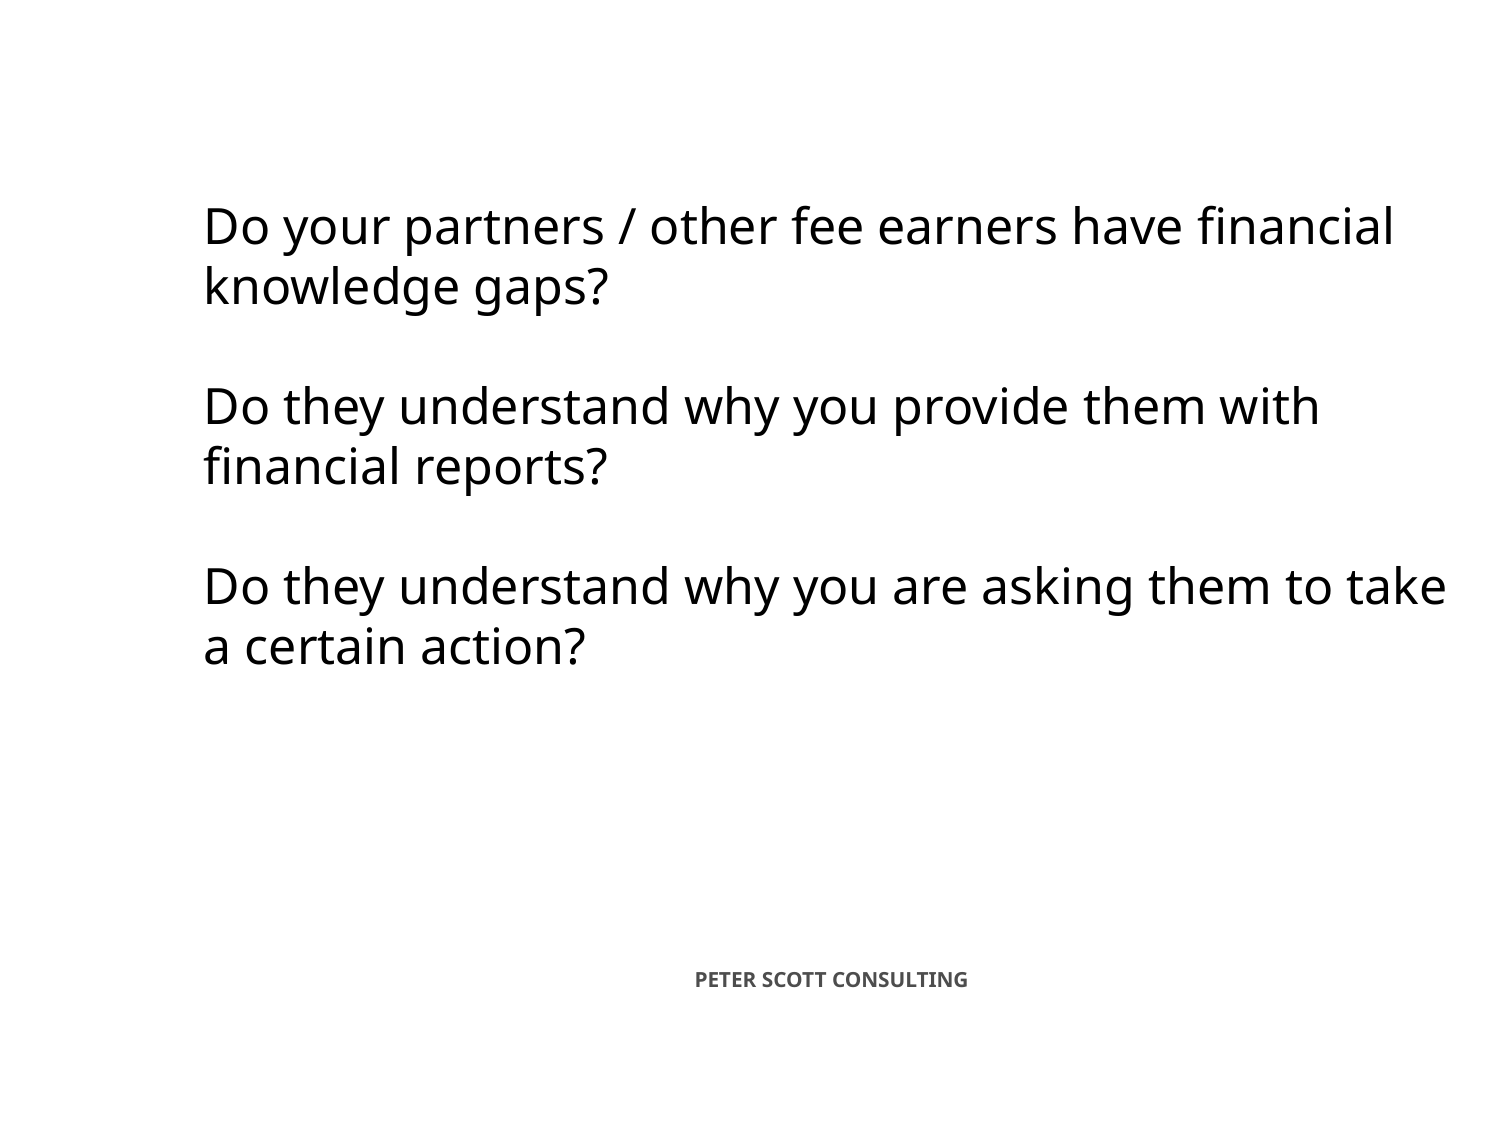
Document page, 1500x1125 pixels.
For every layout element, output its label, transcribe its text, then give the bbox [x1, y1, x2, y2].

list PETER SCOTT CONSULTING [193, 964, 1469, 1006]
title Do your partners / other fee earners have financial knowledge gaps? Do they understand why you provide them with financial reports? Do they understand why you are asking them to take a certain action? [188, 35, 1468, 835]
